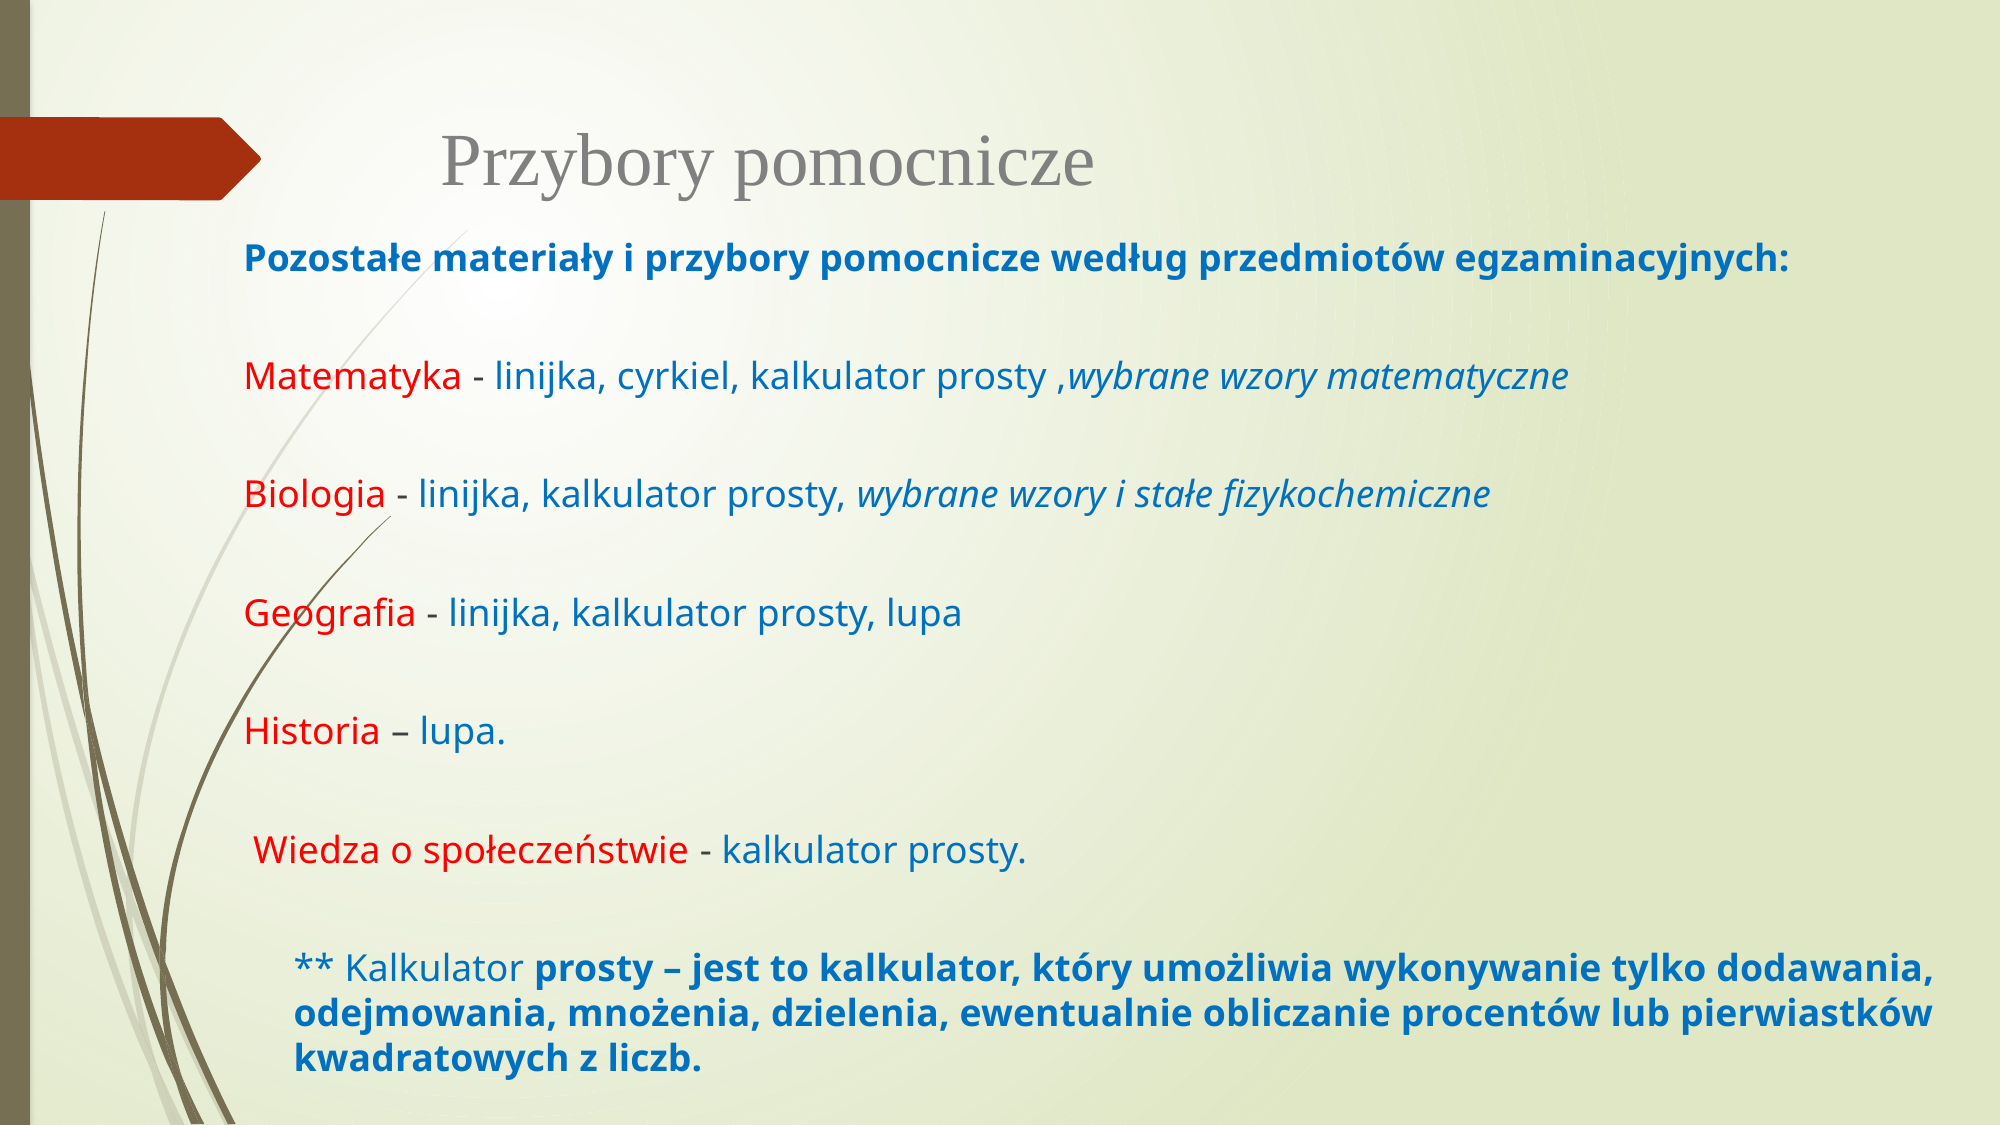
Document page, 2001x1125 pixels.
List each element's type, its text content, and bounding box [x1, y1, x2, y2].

title Przybory pomocnicze [425, 102, 1888, 226]
list Pozostałe materiały i przybory pomocnicze według przedmiotów egzaminacyjnych: Matematyka - linijka, cyrkiel, kalkulator prosty ,wybrane wzory matematyczne Biologia - linijka, kalkulator prosty, wybrane wzory i stałe fizykochemiczne Geografia - linijka, kalkulator prosty, lupa Historia – lupa. Wiedza o społeczeństwie - kalkulator prosty. ** Kalkulator prosty – jest to kalkulator, który umożliwia wykonywanie tylko dodawania, odejmowania, mnożenia, dzielenia, ewentualnie obliczanie procentów lub pierwiastków kwadratowych z liczb. [228, 226, 1966, 1093]
